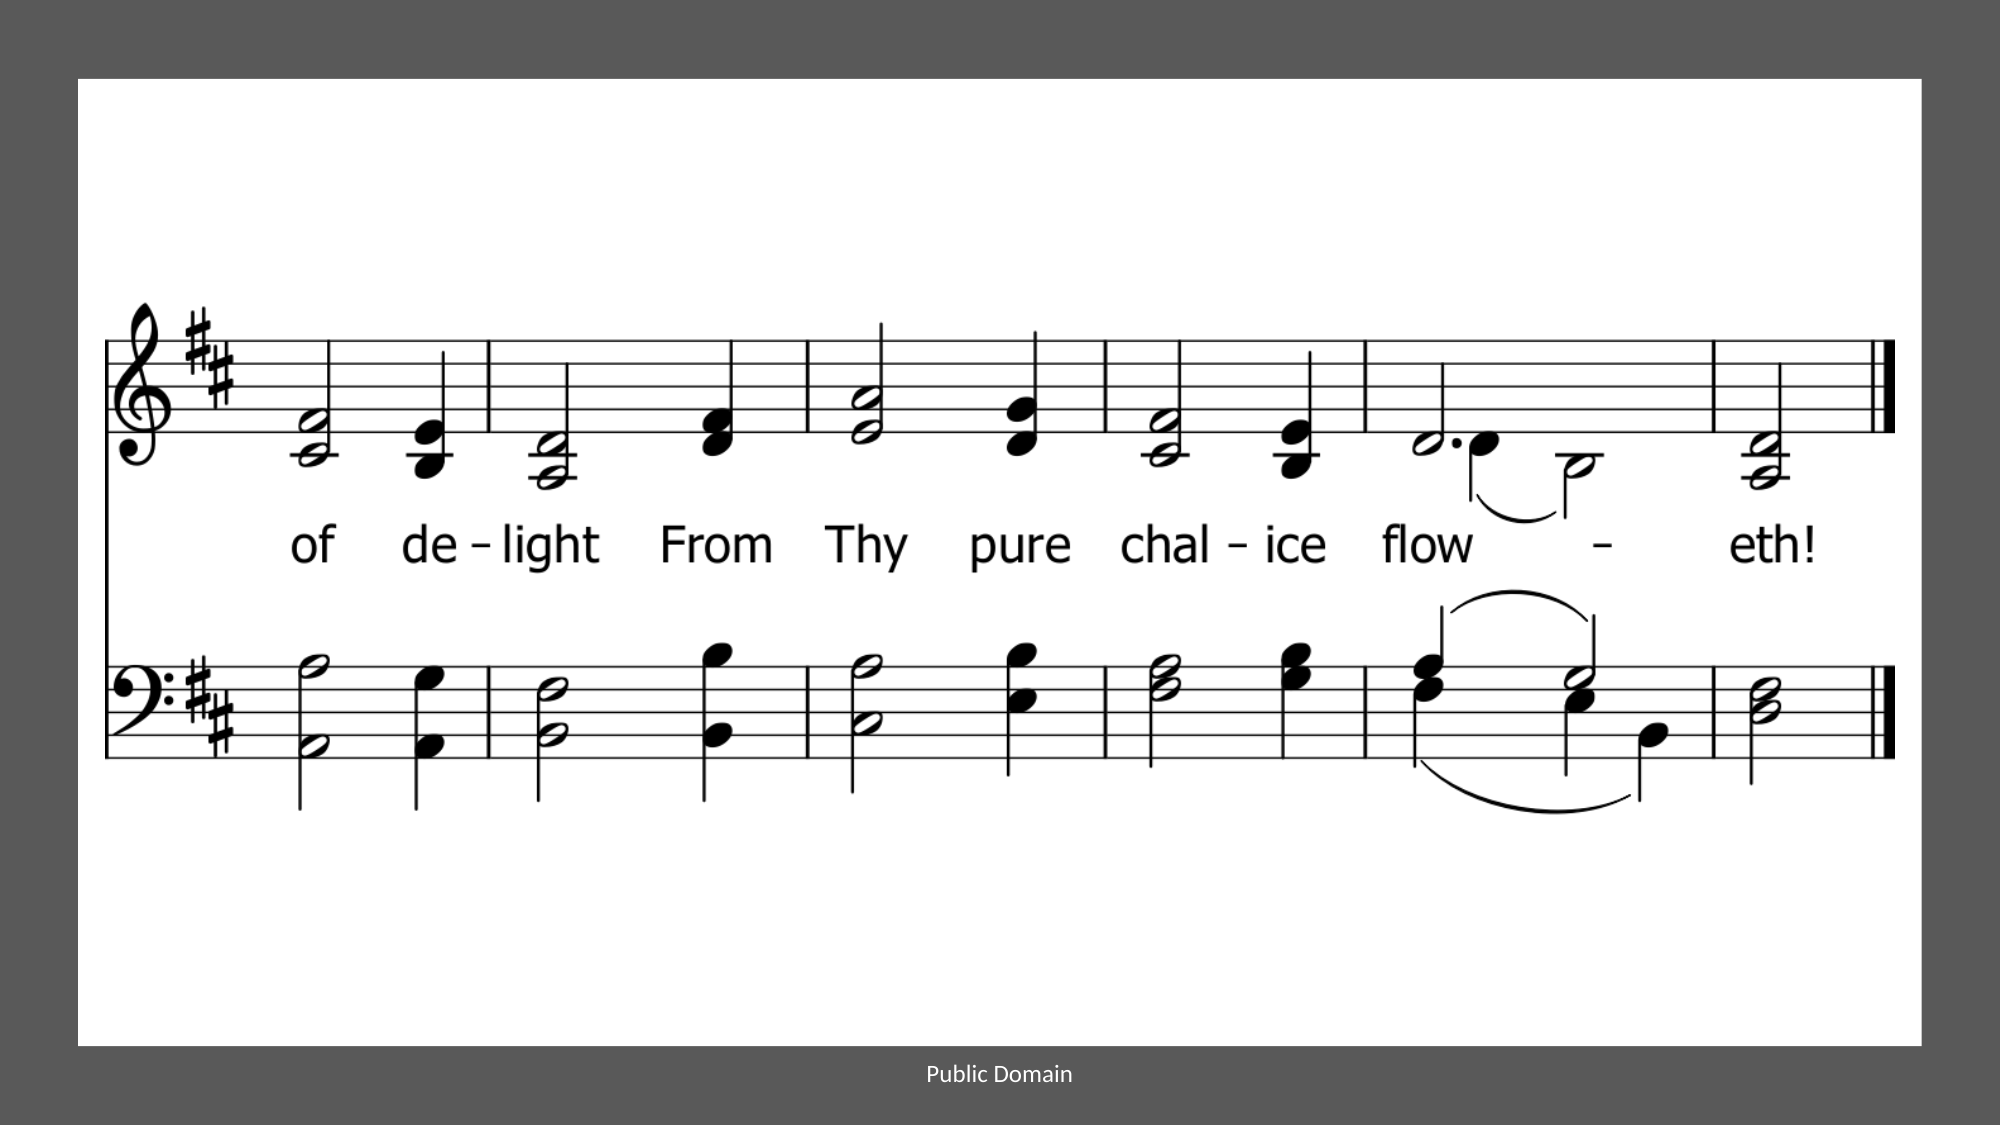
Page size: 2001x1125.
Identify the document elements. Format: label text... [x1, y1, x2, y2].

text_box [77, 78, 1923, 1047]
picture [105, 280, 1895, 845]
text_box [0, 0, 2000, 1125]
footer Public Domain [662, 1042, 1338, 1103]
